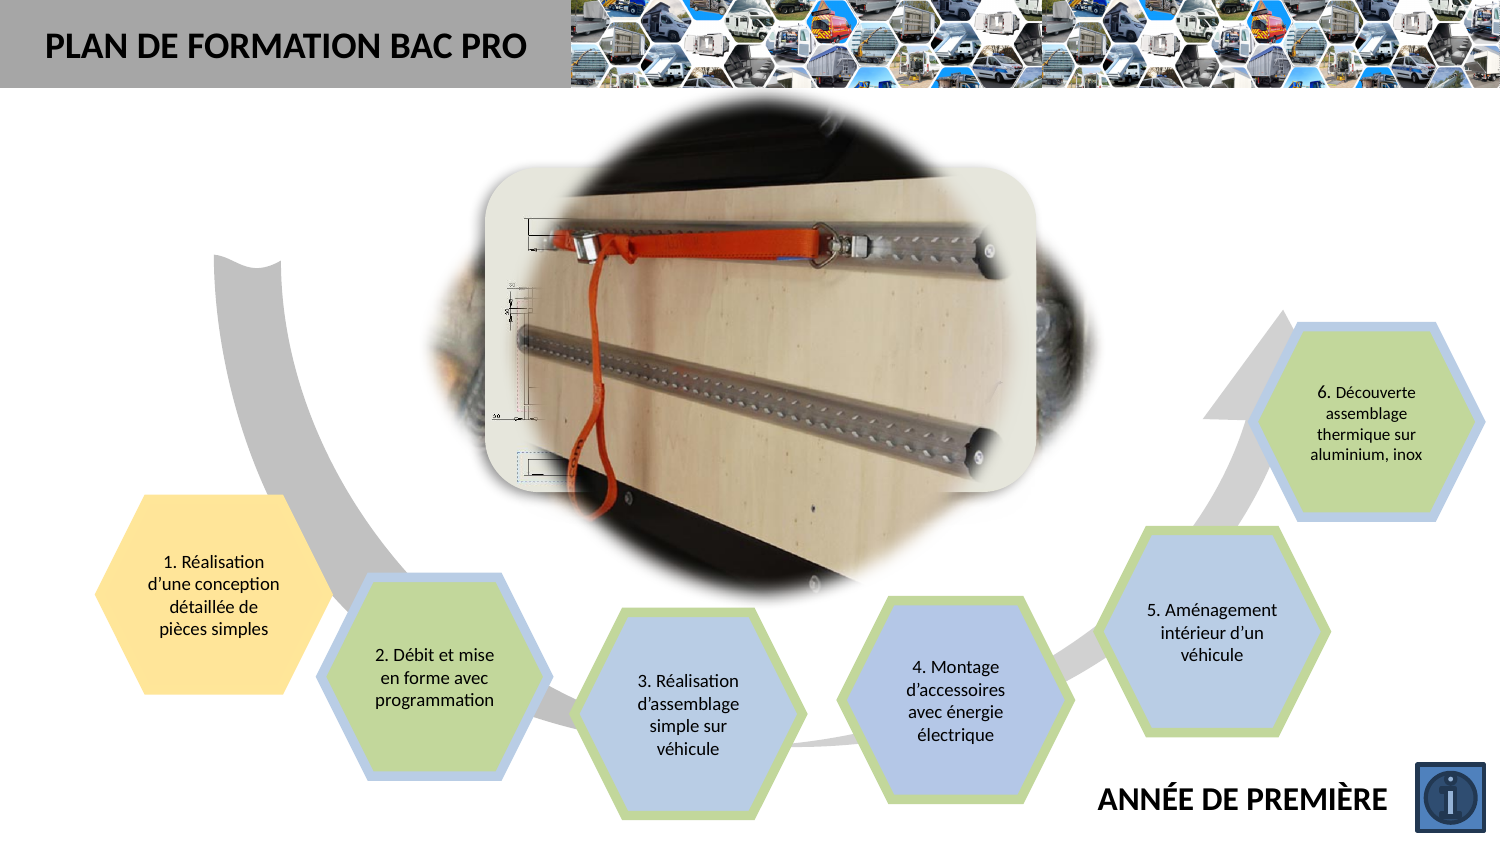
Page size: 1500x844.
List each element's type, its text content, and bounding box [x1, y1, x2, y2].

text_box 1. Réalisation d’une conception détaillée de pièces simples [99, 499, 328, 690]
text_box [786, 733, 863, 748]
text_box [1113, 309, 1296, 543]
text_box 3. Réalisation d’assemblage simple sur véhicule [574, 619, 803, 816]
text_box [1050, 619, 1110, 684]
text_box [1415, 762, 1486, 833]
picture [416, 0, 1500, 611]
text_box 4. Montage d’accessoires avec énergie électrique [841, 618, 1071, 800]
text_box ANNÉE DE PREMIÈRE [1083, 770, 1404, 825]
text_box PLAN DE FORMATION BAC PRO [30, 13, 609, 74]
text_box 5. Aménagement intérieur d’un véhicule [1098, 530, 1327, 733]
text_box 6. Découverte assemblage thermique sur aluminium, inox [1252, 326, 1481, 518]
text_box 2. Débit et mise en forme avec programmation [320, 577, 549, 777]
